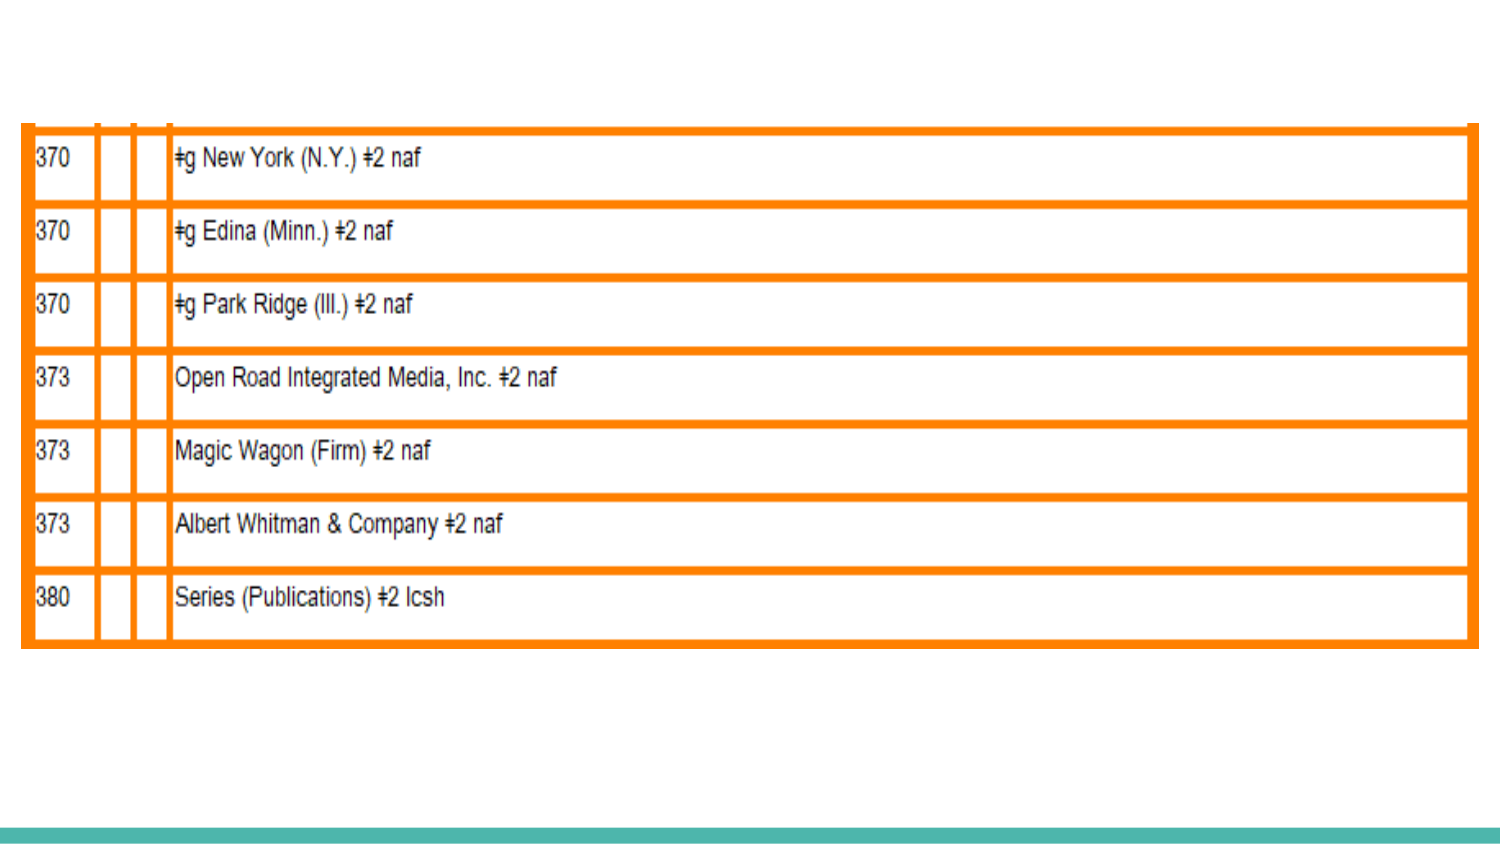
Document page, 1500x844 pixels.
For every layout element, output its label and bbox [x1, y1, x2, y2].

picture [21, 123, 1479, 649]
